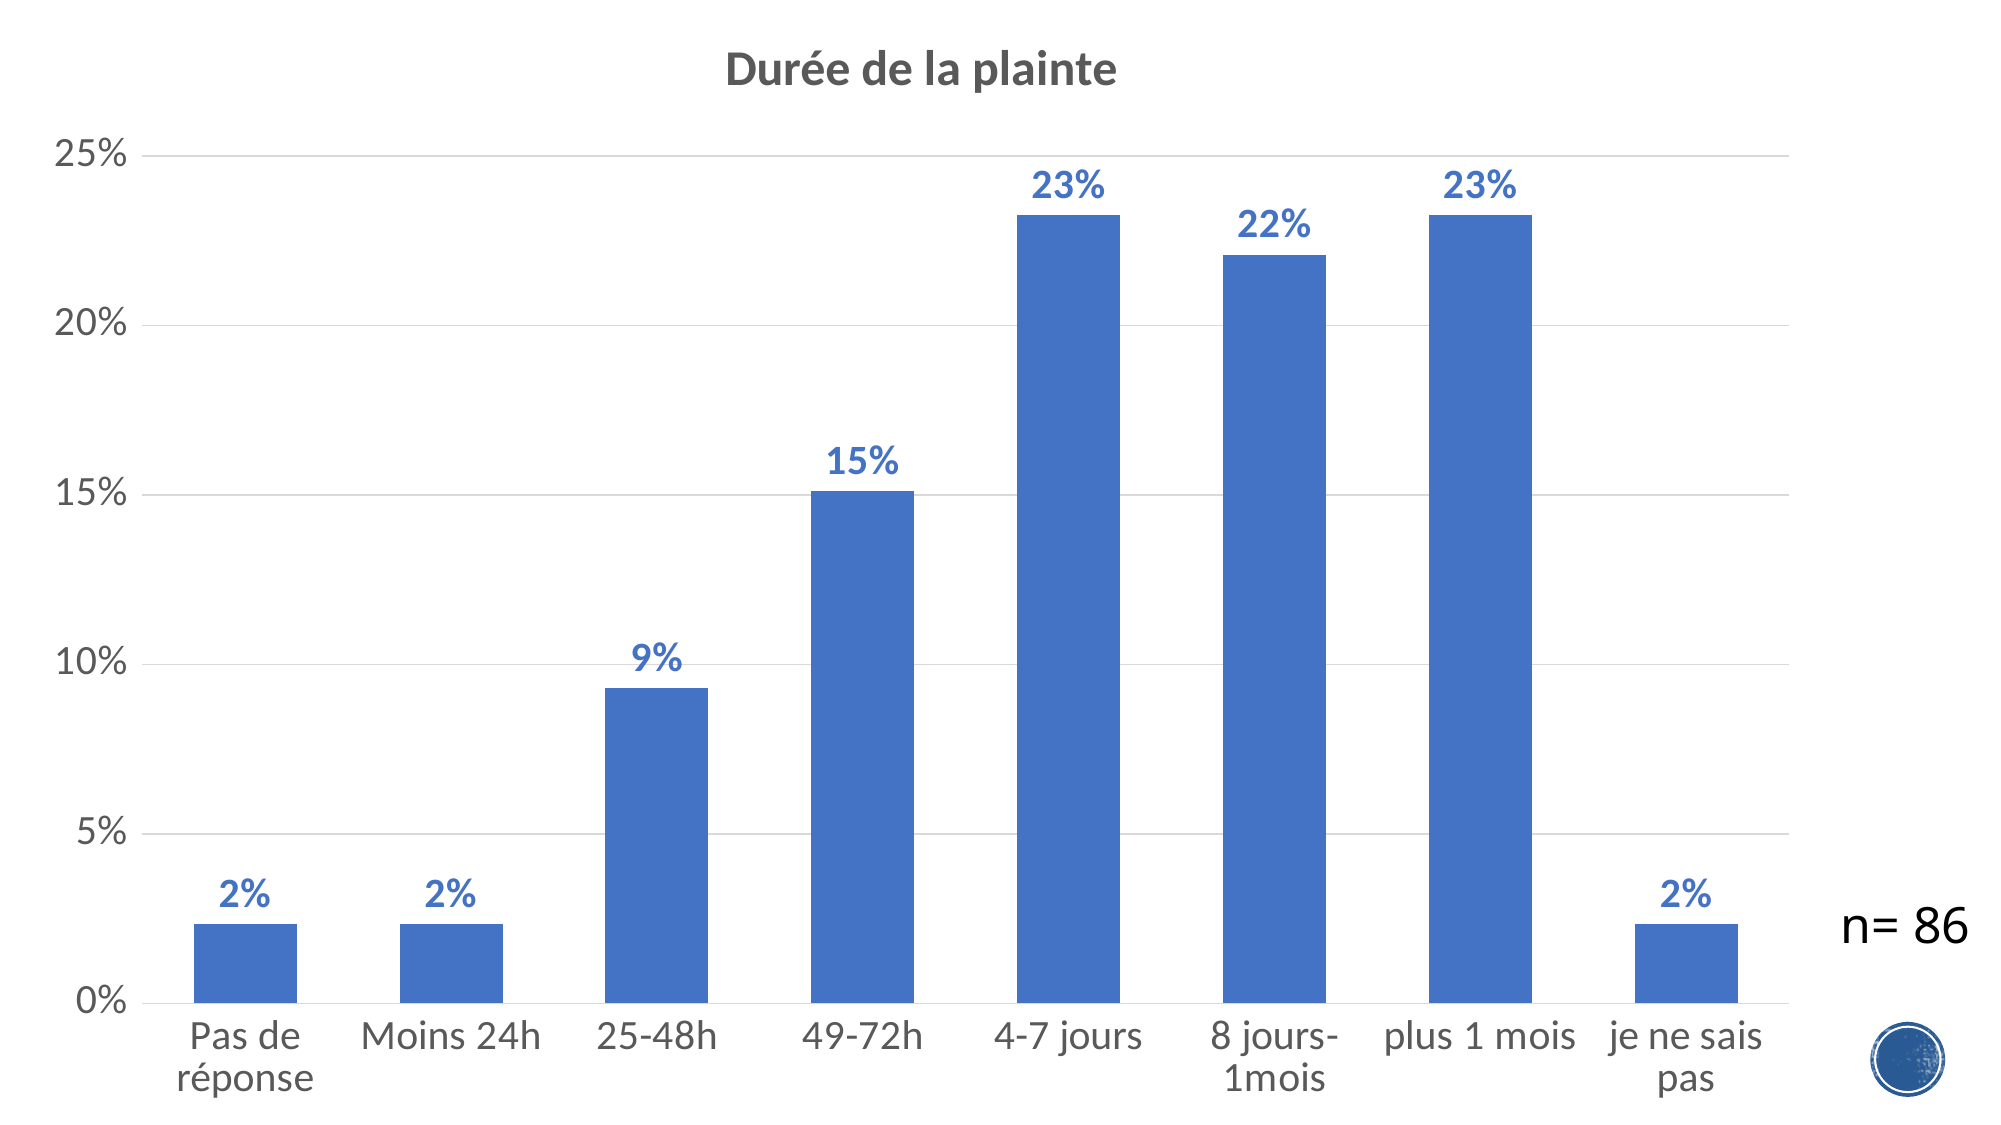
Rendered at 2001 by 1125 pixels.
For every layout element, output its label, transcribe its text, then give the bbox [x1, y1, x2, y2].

chart [22, 6, 1823, 1122]
text_box n= 86 [1827, 885, 1986, 961]
